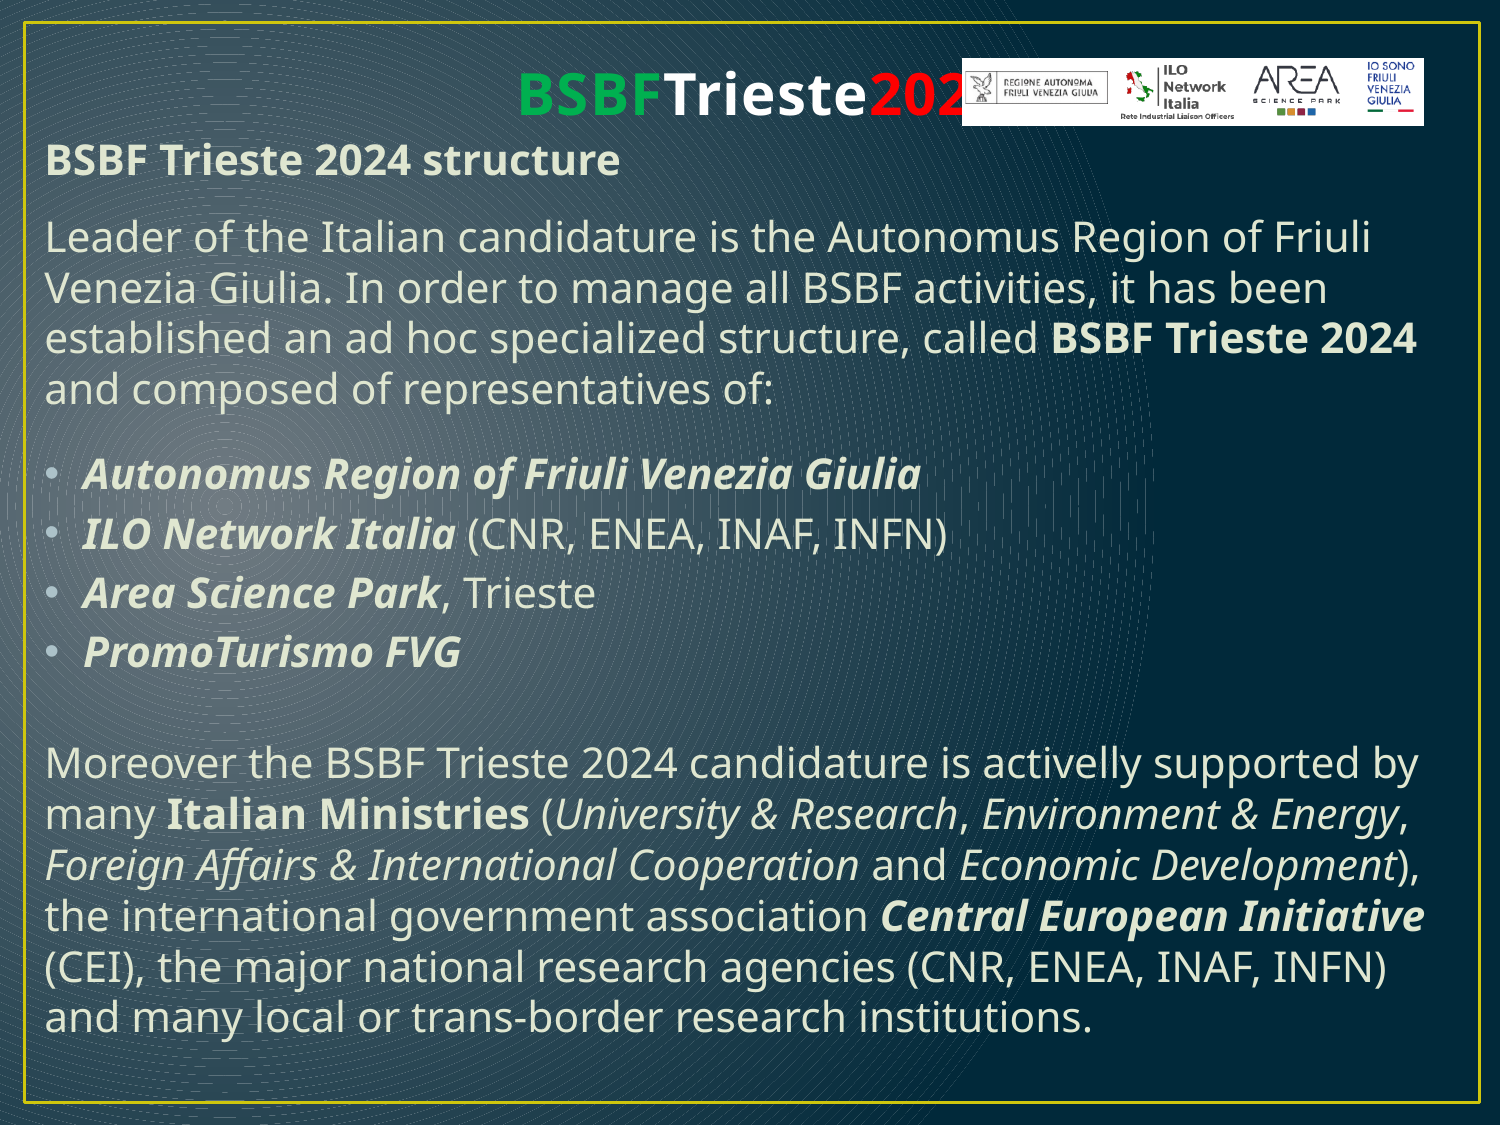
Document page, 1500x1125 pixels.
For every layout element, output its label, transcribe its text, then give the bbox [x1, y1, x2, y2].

picture [962, 58, 1423, 126]
list BSBF Trieste 2024 structure Leader of the Italian candidature is the Autonomus Region of Friuli Venezia Giulia. In order to manage all BSBF activities, it has been established an ad hoc specialized structure, called BSBF Trieste 2024 and composed of representatives of: Autonomus Region of Friuli Venezia Giulia ILO Network Italia (CNR, ENEA, INAF, INFN) Area Science Park, Trieste PromoTurismo FVG Moreover the BSBF Trieste 2024 candidature is activelly supported by many Italian Ministries (University & Research, Environment & Energy, Foreign Affairs & International Cooperation and Economic Development), the international government association Central European Initiative (CEI), the major national research agencies (CNR, ENEA, INAF, INFN) and many local or trans-border research institutions. [29, 125, 1483, 1106]
title BSBFTrieste2024 [501, 45, 1436, 125]
